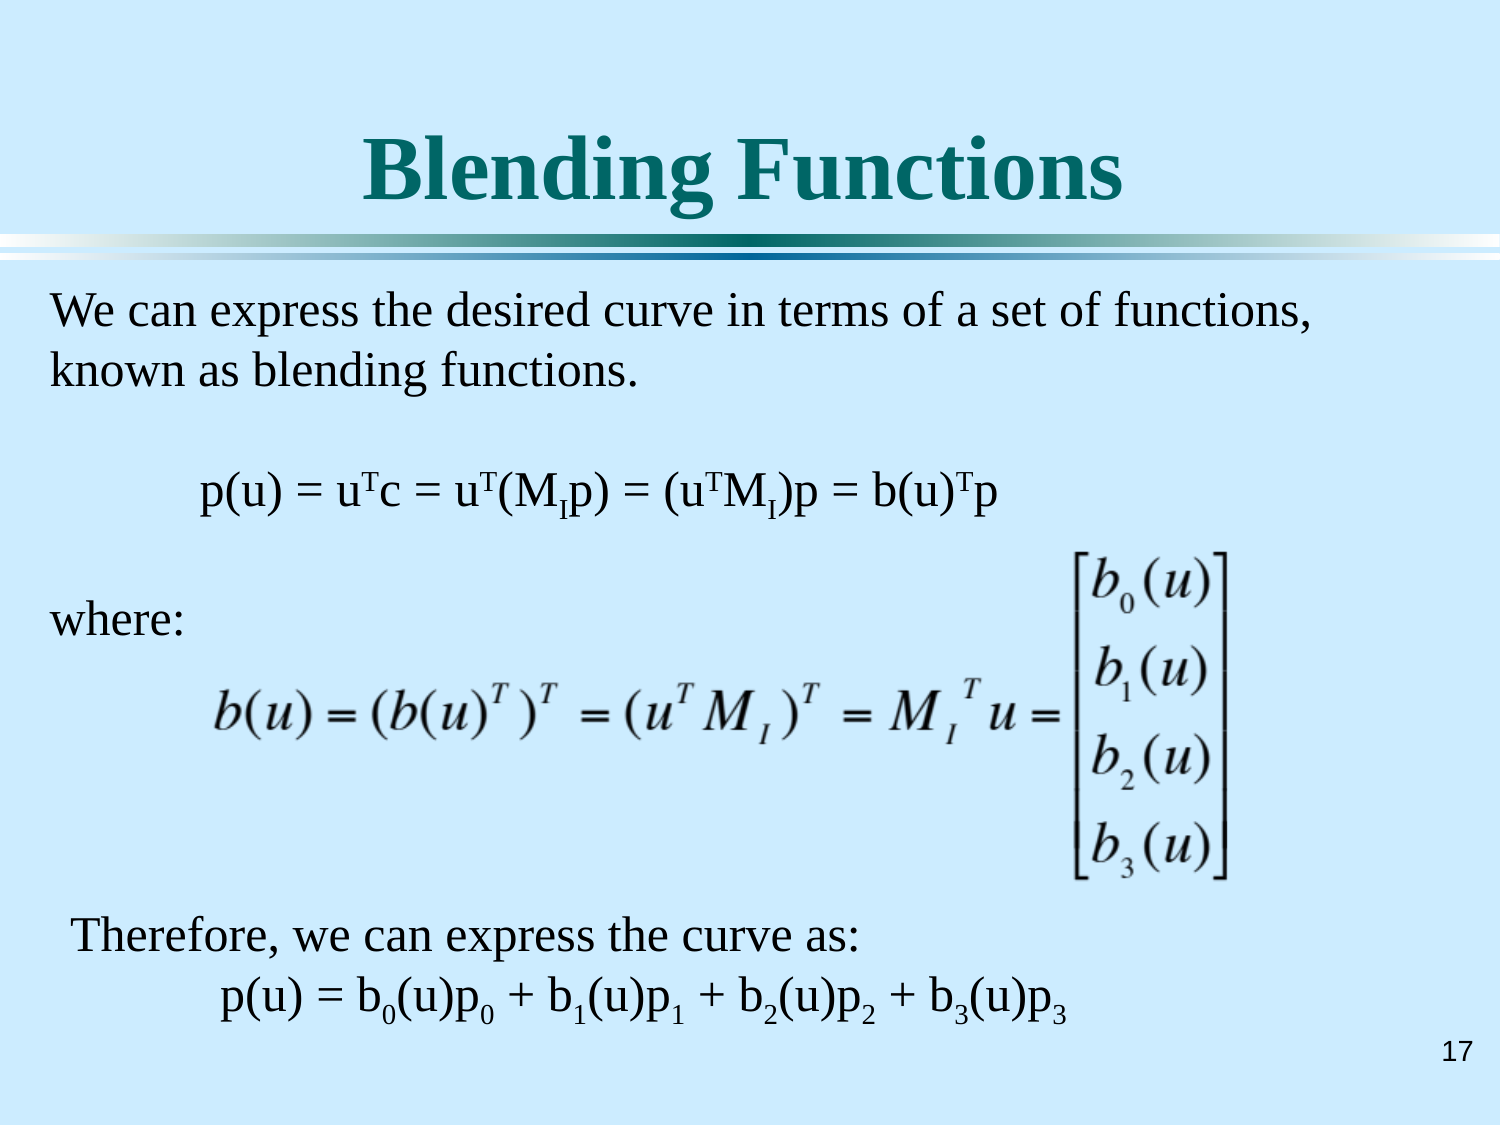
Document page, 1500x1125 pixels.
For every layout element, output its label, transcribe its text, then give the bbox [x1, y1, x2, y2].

text_box We can express the desired curve in terms of a set of functions, known as blending functions. p(u) = uTc = uT(MIp) = (uTMI)p = b(u)Tp where: [34, 269, 1463, 653]
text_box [212, 549, 1228, 882]
title Blending Functions [99, 37, 1388, 225]
text_box Therefore, we can express the curve as: p(u) = b0(u)p0 + b1(u)p1 + b2(u)p2 + b3(u)p3 [55, 894, 1095, 1038]
